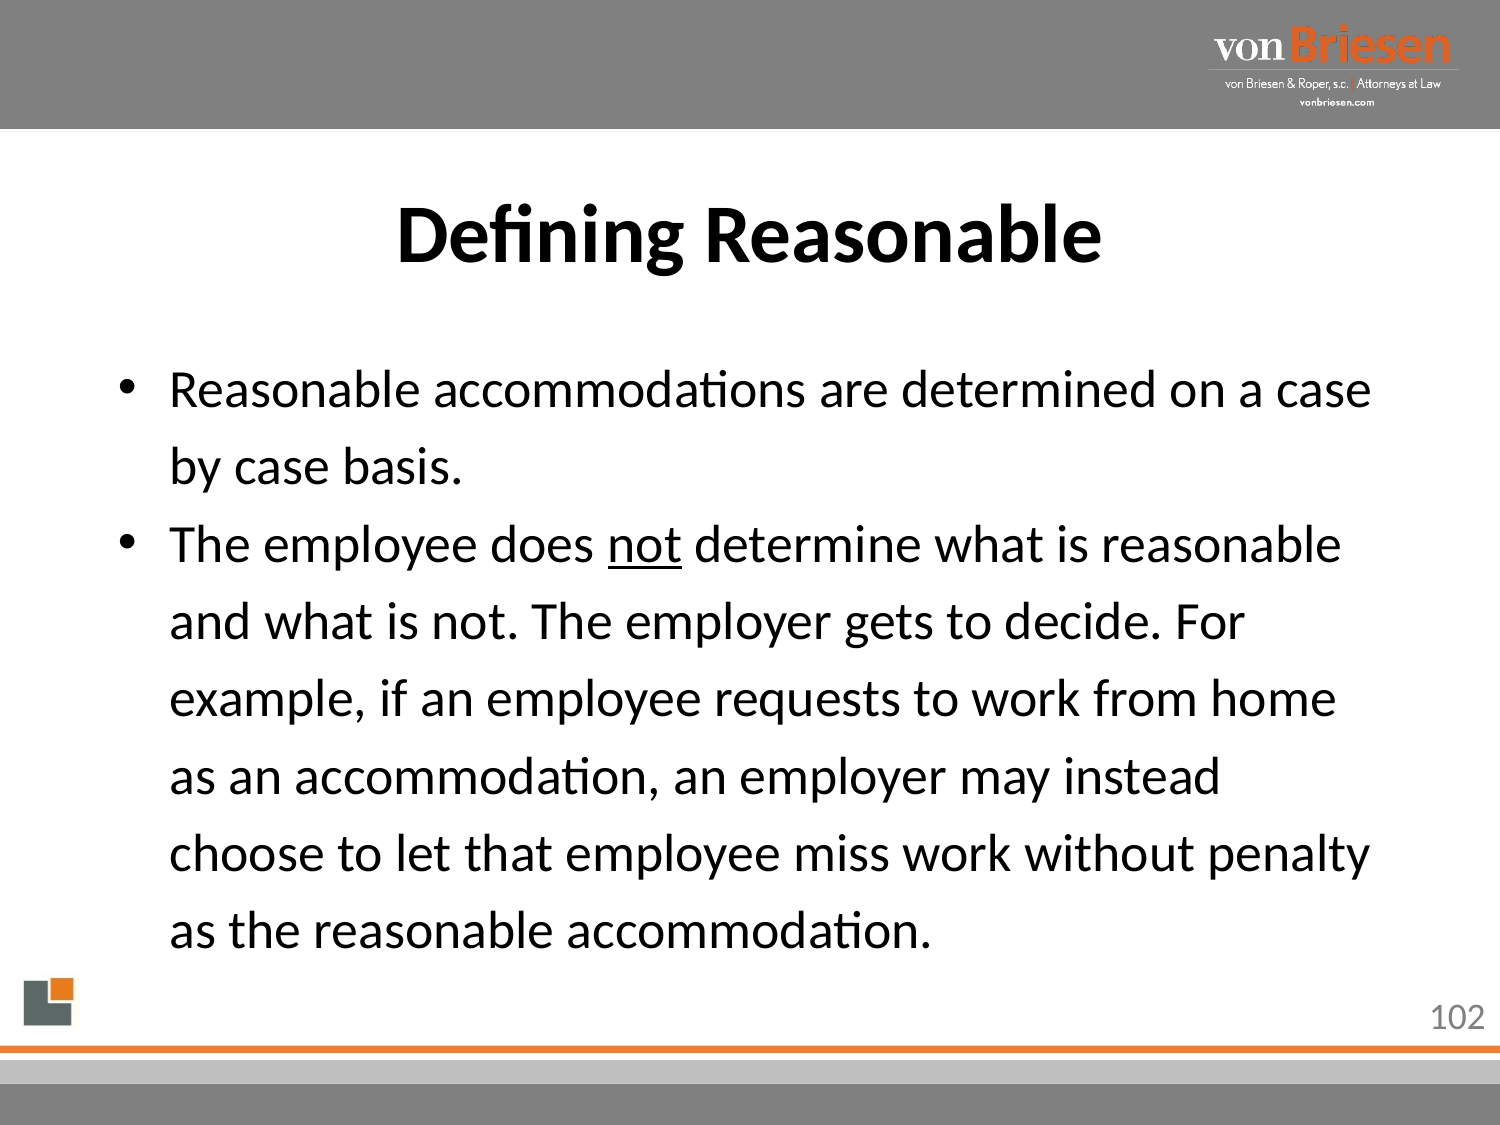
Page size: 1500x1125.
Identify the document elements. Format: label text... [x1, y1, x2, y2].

slide_number 102 [1163, 984, 1500, 1045]
picture [17, 973, 80, 1031]
title Defining Reasonable [103, 148, 1397, 324]
list Reasonable accommodations are determined on a case by case basis. The employee does not determine what is reasonable and what is not. The employer gets to decide. For example, if an employee requests to work from home as an accommodation, an employer may instead choose to let that employee miss work without penalty as the reasonable accommodation. [103, 333, 1397, 1006]
picture [1203, 18, 1465, 108]
